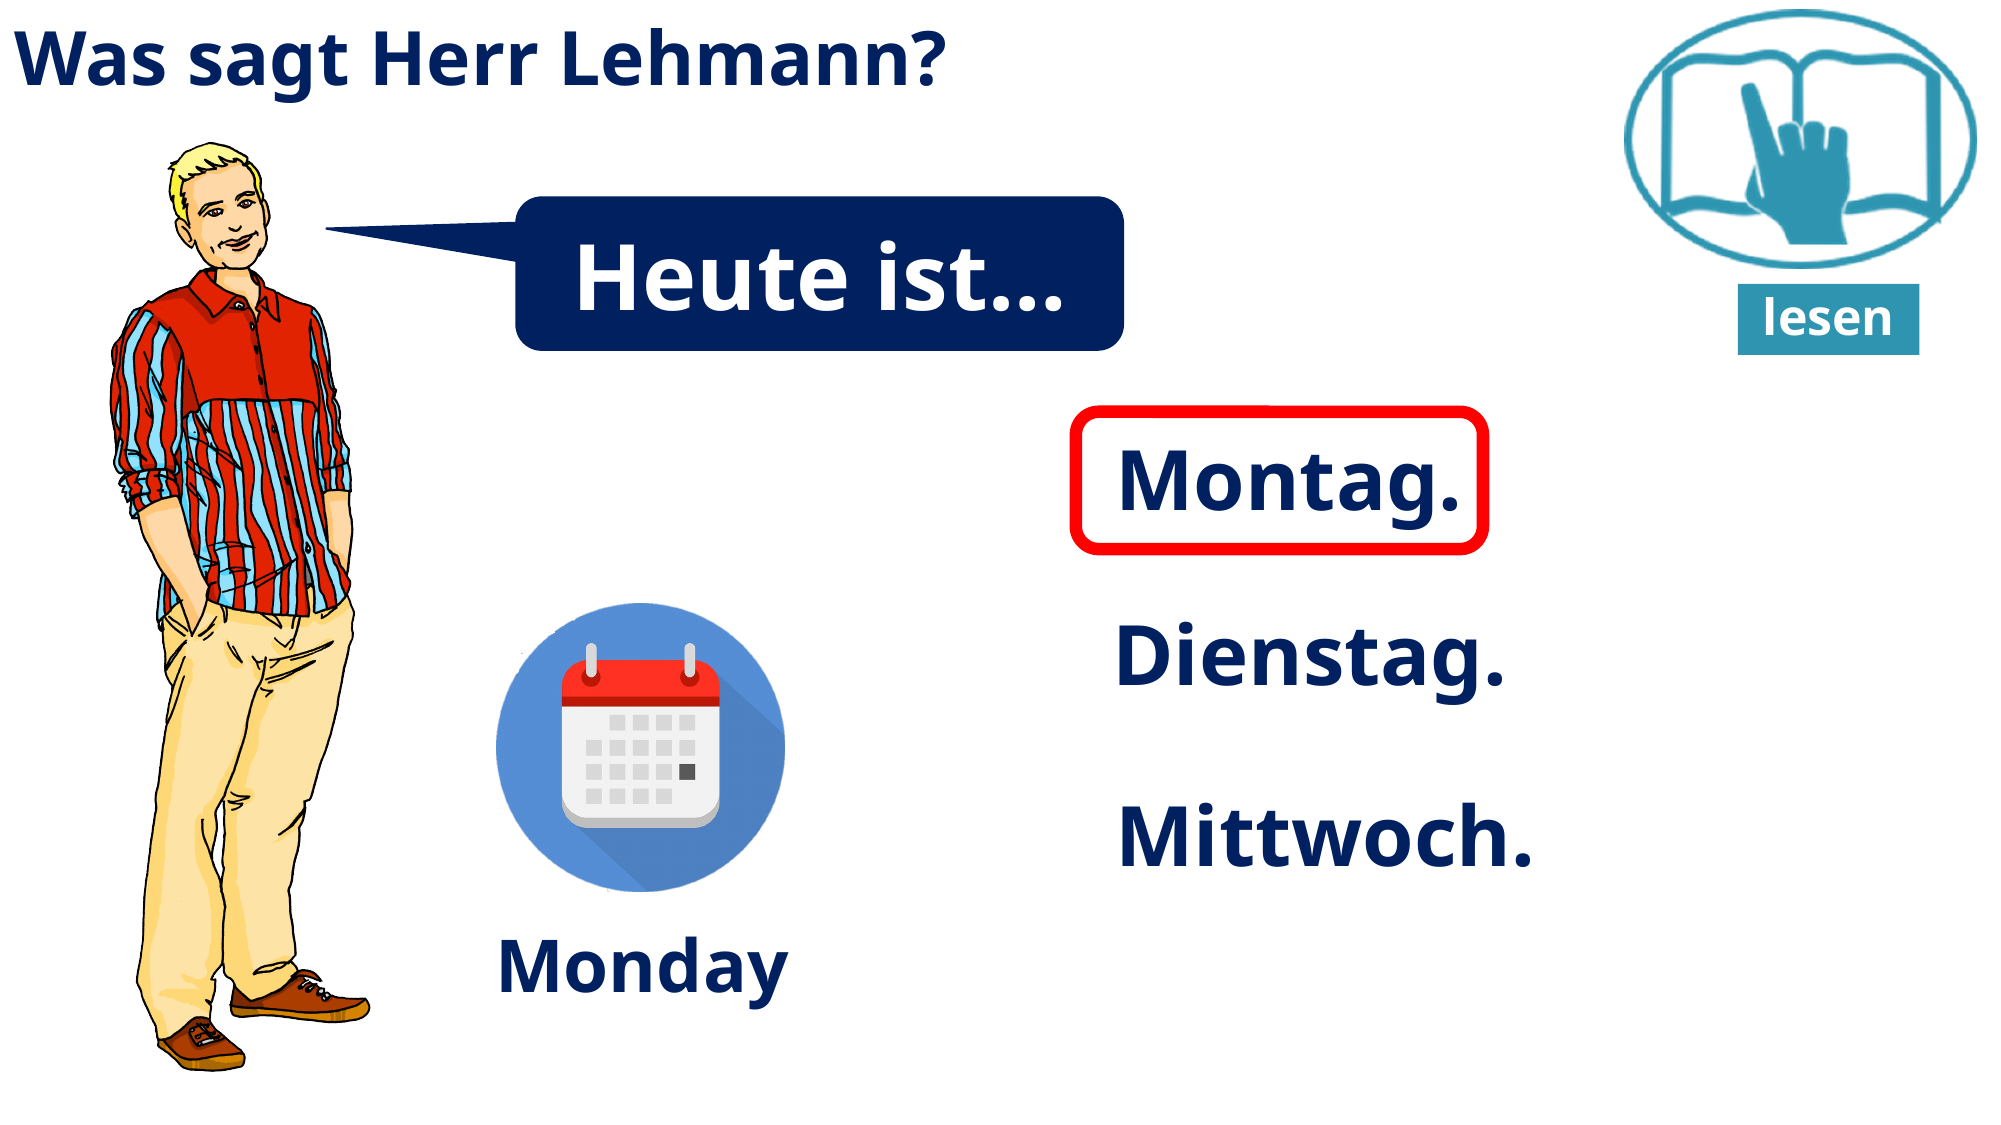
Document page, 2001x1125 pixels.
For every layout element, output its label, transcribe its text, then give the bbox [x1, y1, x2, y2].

text_box Montag. [1078, 420, 2000, 535]
text_box lesen [1737, 283, 1920, 355]
text_box [1073, 409, 1484, 552]
text_box Was sagt Herr Lehmann? [0, 3, 1333, 88]
text_box Monday [480, 911, 804, 1015]
picture [1624, 9, 1978, 270]
text_box Mittwoch. [1078, 775, 2000, 891]
text_box Dienstag. [1075, 594, 2000, 710]
picture [92, 126, 380, 1081]
text_box Heute ist… [384, 197, 1123, 350]
picture [496, 603, 785, 892]
